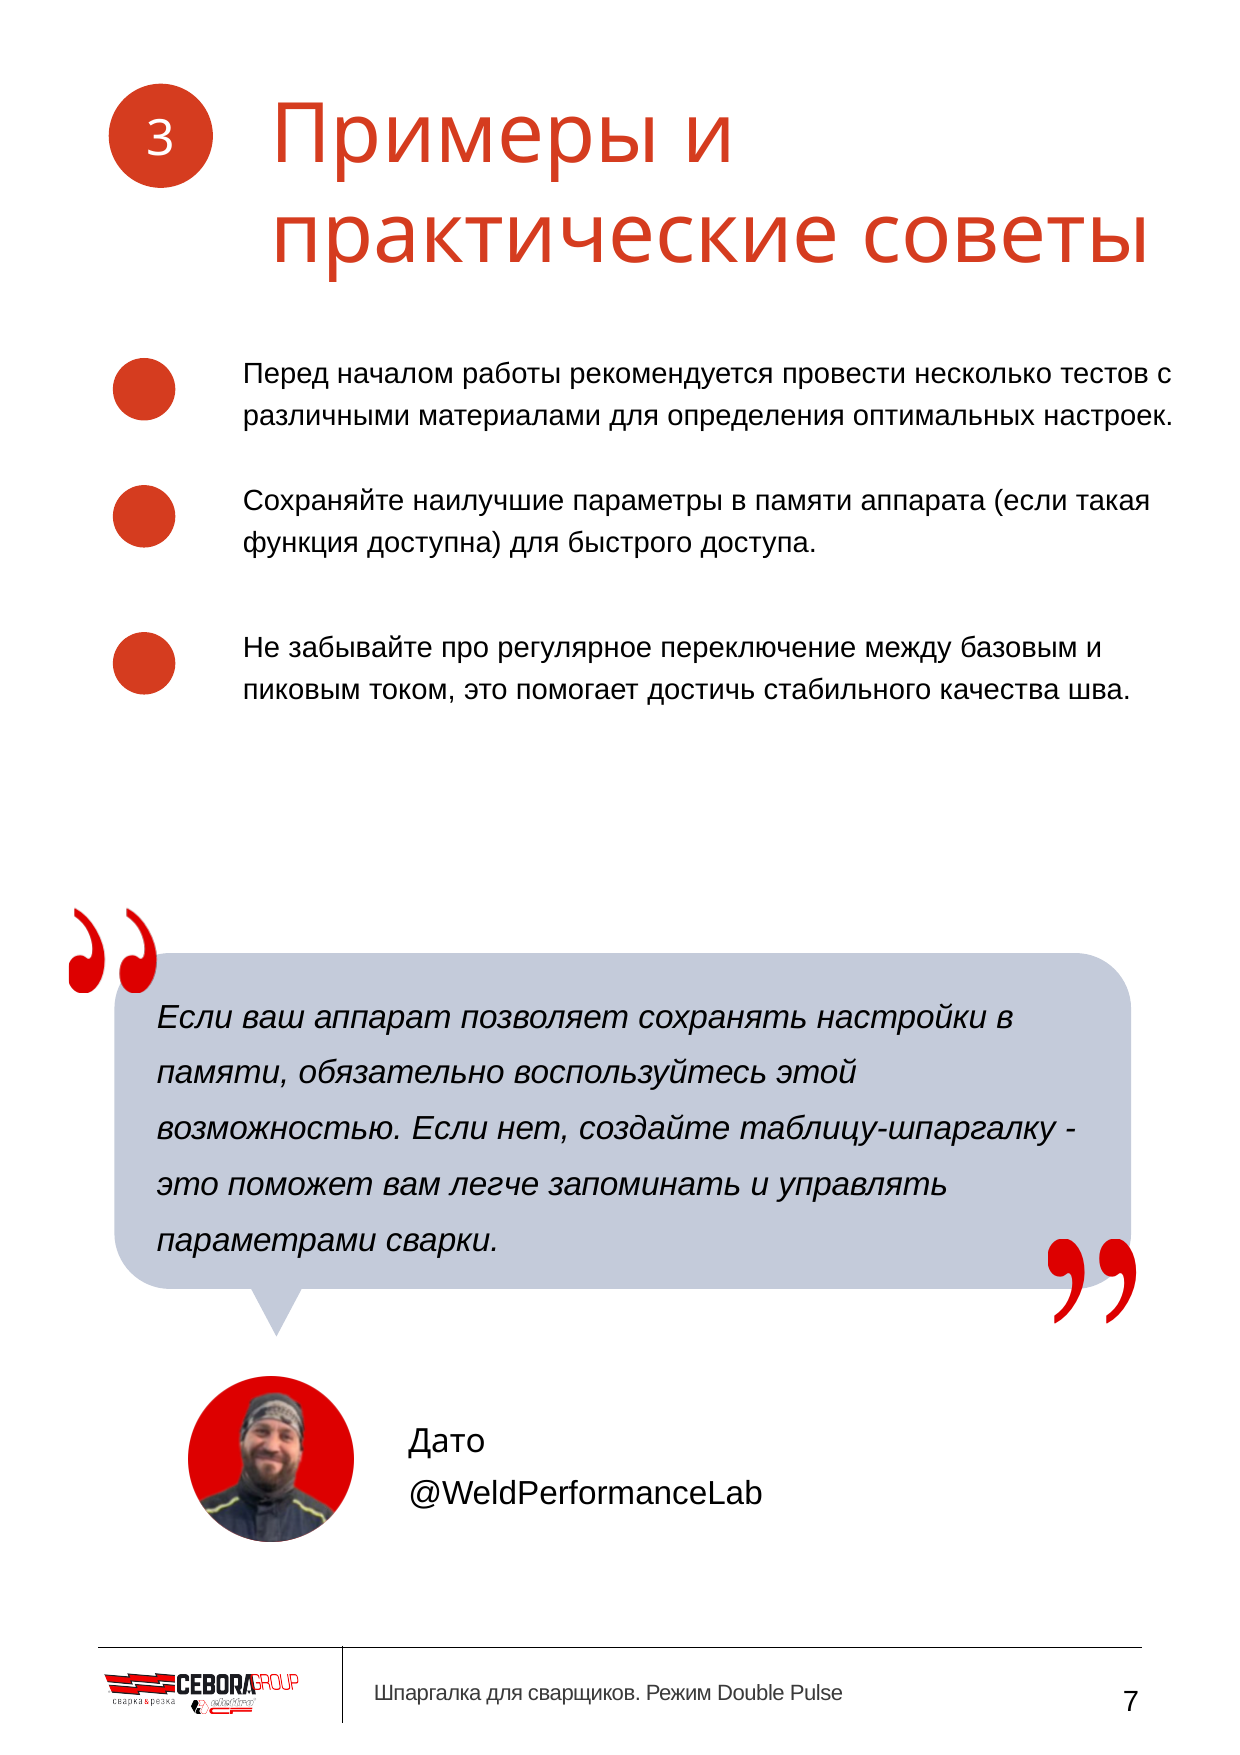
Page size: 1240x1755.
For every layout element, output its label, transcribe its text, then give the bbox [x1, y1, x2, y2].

picture [1047, 1238, 1164, 1363]
picture [103, 1672, 299, 1715]
picture [188, 1376, 354, 1542]
text_box Шпаргалка для сварщиков. Режим Double Pulse [371, 1675, 1047, 1708]
text_box 7 [1120, 1669, 1142, 1720]
text_box 3 [108, 83, 213, 188]
text_box [112, 485, 176, 548]
text_box Перед началом работы рекомендуется провести несколько тестов с различными материалами для определения оптимальных настроек. [240, 344, 1178, 434]
picture [68, 868, 185, 993]
text_box Если ваш аппарат позволяет сохранять настройки в памяти, обязательно воспользуйтесь этой возможностью. Если нет, создайте таблицу-шпаргалку - это поможет вам легче запоминать и управлять параметрами сварки. [154, 976, 1092, 1261]
text_box Не забывайте про регулярное переключение между базовым и пиковым током, это помогает достичь стабильного качества шва. [240, 618, 1178, 708]
text_box [112, 357, 176, 421]
text_box Сохраняйте наилучшие параметры в памяти аппарата (если такая функция доступна) для быстрого доступа. [240, 471, 1178, 561]
text_box Дато @WeldPerformanceLab [405, 1404, 1081, 1514]
text_box Примеры и практические советы [267, 76, 1205, 282]
text_box [185, 953, 1132, 1238]
text_box [114, 993, 1047, 1337]
text_box [112, 632, 176, 695]
